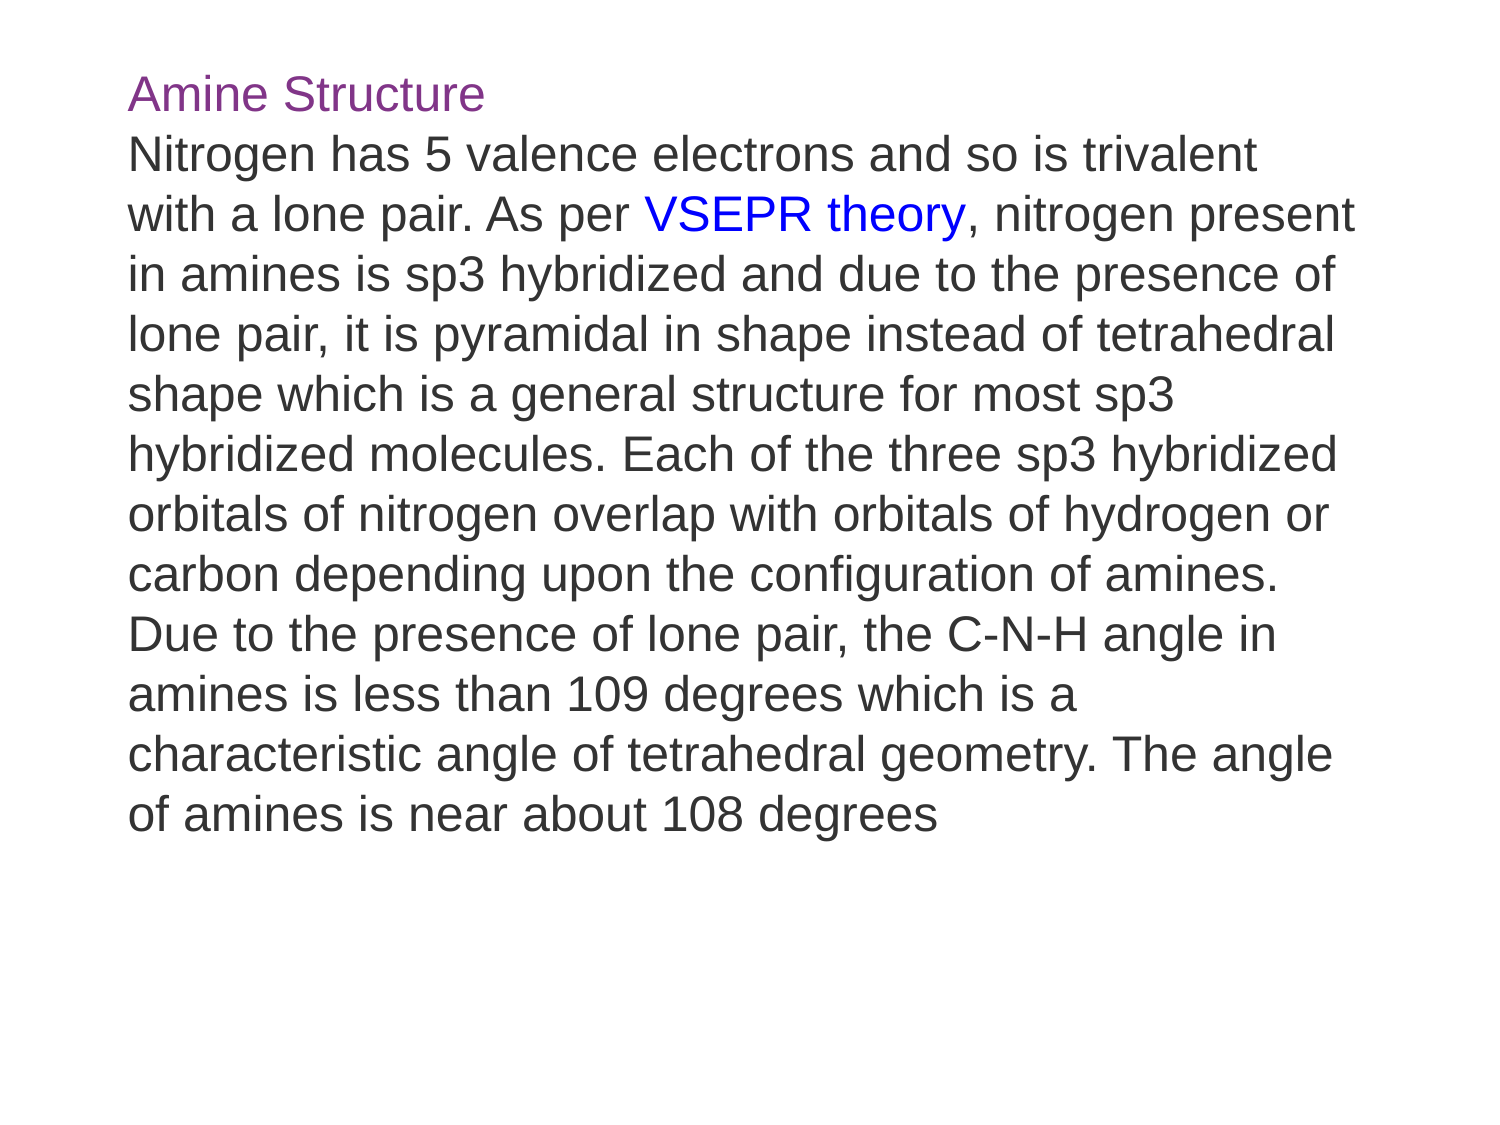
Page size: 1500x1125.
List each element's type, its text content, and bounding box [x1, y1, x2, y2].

text_box Amine Structure Nitrogen has 5 valence electrons and so is trivalent with a lone pair. As per VSEPR theory, nitrogen present in amines is sp3 hybridized and due to the presence of lone pair, it is pyramidal in shape instead of tetrahedral shape which is a general structure for most sp3 hybridized molecules. Each of the three sp3 hybridized orbitals of nitrogen overlap with orbitals of hydrogen or carbon depending upon the configuration of amines. Due to the presence of lone pair, the C-N-H angle in amines is less than 109 degrees which is a characteristic angle of tetrahedral geometry. The angle of amines is near about 108 degrees [112, 53, 1375, 849]
